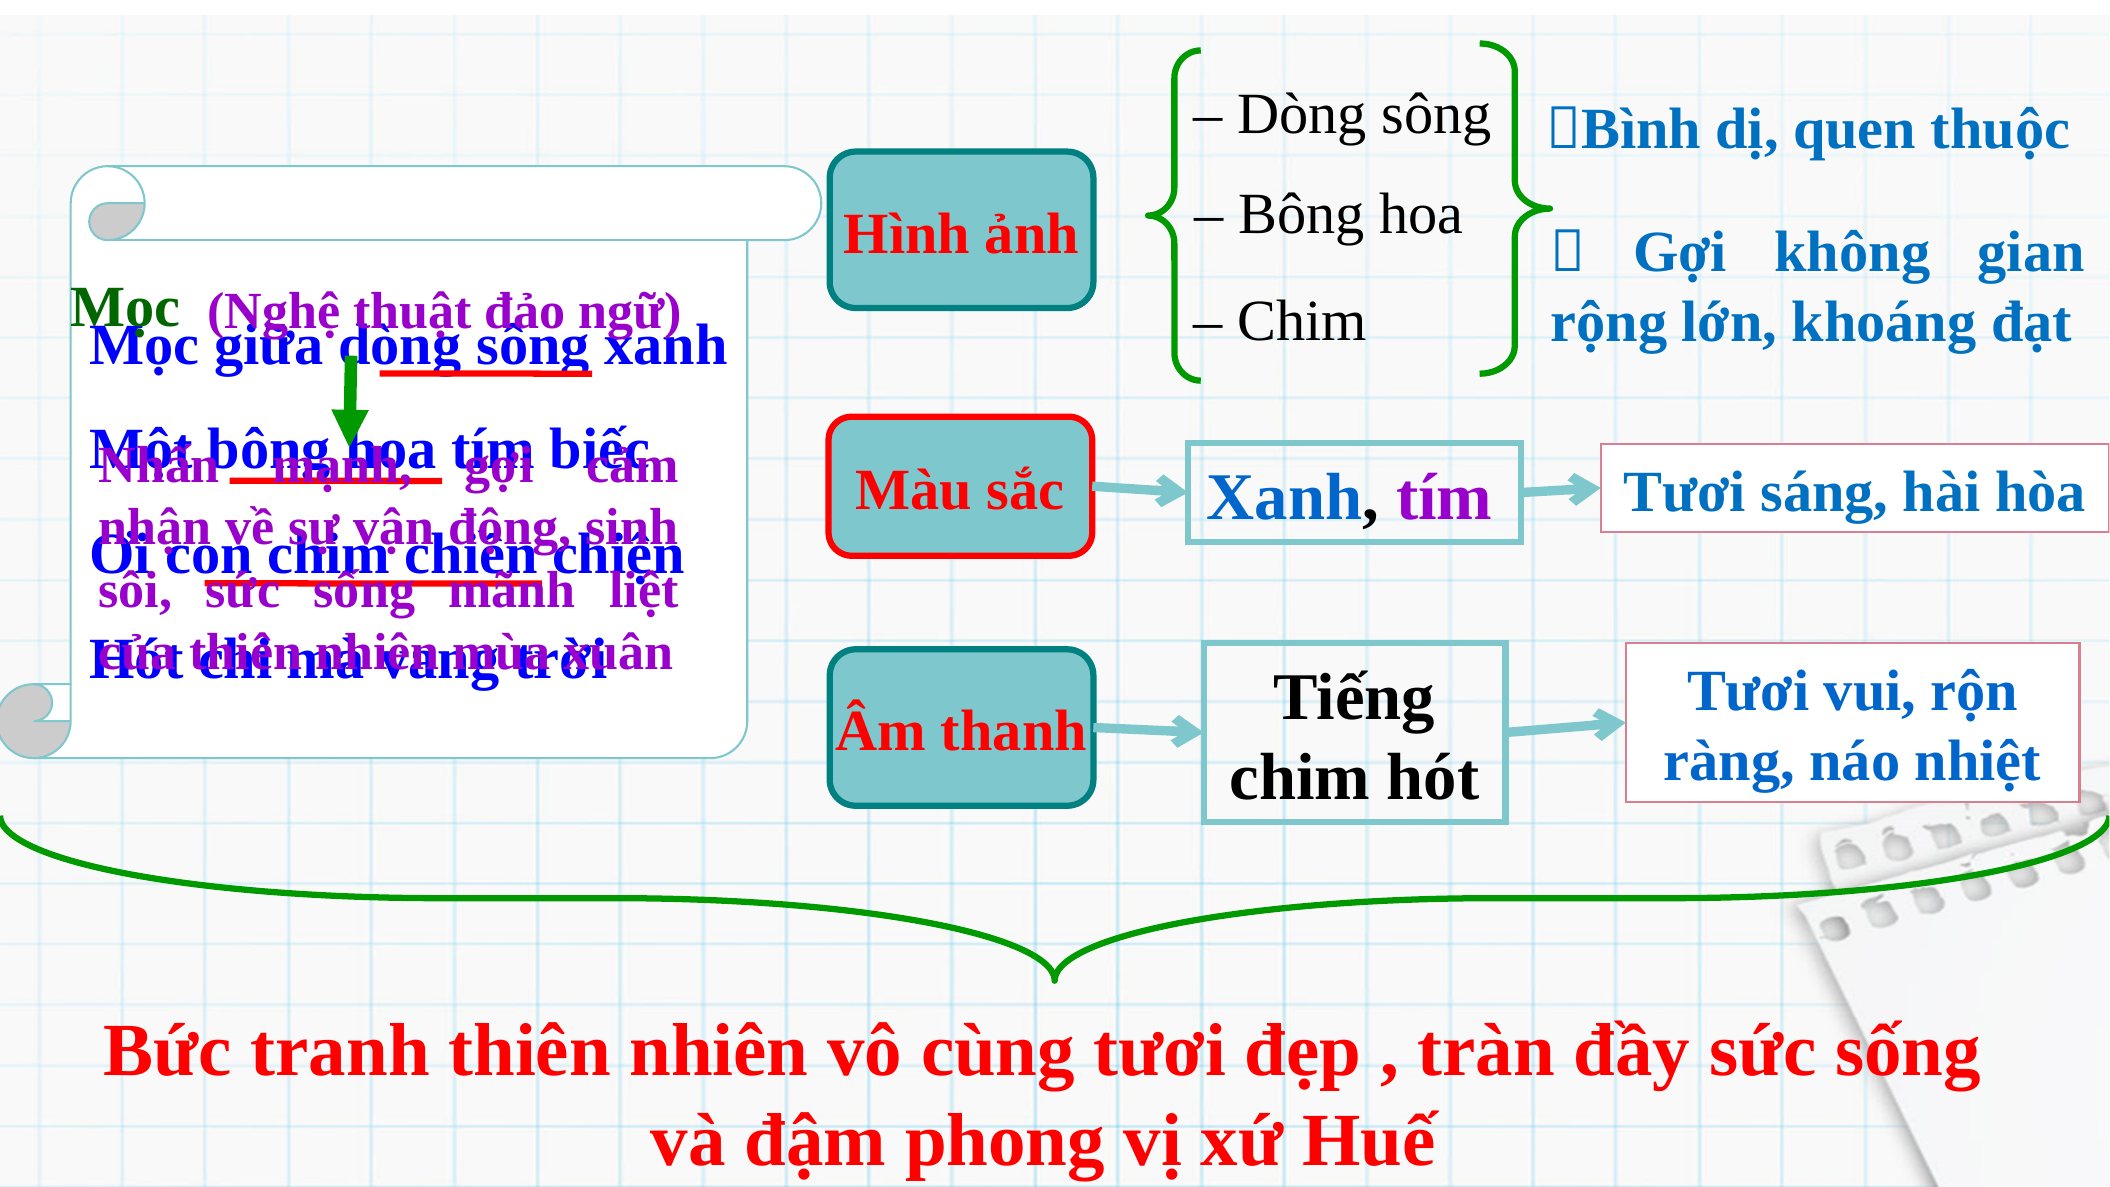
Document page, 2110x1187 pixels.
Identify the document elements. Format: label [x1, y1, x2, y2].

text_box [1092, 486, 1188, 493]
picture [0, 15, 2110, 1187]
text_box [1521, 488, 1601, 493]
text_box [1093, 727, 1204, 734]
text_box [1505, 723, 1626, 734]
